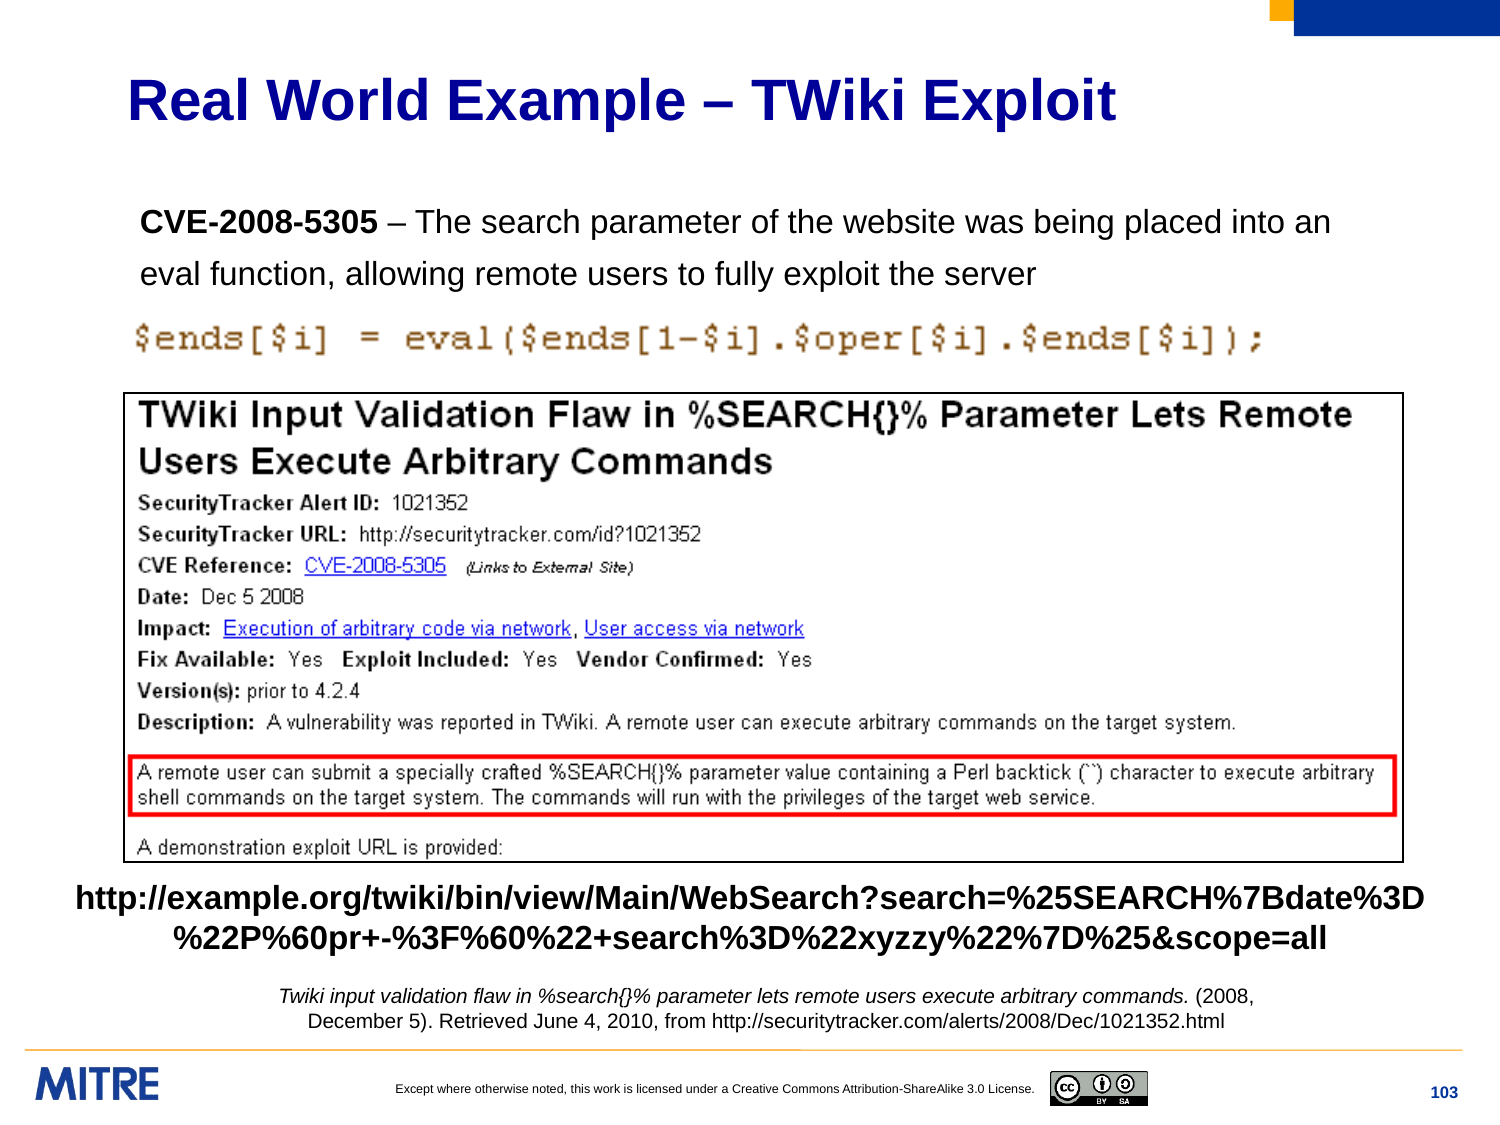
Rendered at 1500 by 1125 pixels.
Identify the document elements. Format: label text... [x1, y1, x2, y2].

text_box http://example.org/twiki/bin/view/Main/WebSearch?search=%25SEARCH%7Bdate%3D%22P%60pr+-%3F%60%22+search%3D%22xyzzy%22%7D%25&scope=all [44, 868, 1458, 964]
picture [30, 1064, 163, 1106]
picture [124, 393, 1402, 862]
text_box Twiki input validation flaw in %search{}% parameter lets remote users execute arbitrary commands. (2008, December 5). Retrieved June 4, 2010, from http://securitytracker.com/alerts/2008/Dec/1021352.html [222, 975, 1310, 1038]
picture [112, 309, 1292, 373]
picture [1050, 1071, 1148, 1106]
text_box CVE-2008-5305 – The search parameter of the website was being placed into an eval function, allowing remote users to fully exploit the server [125, 180, 1350, 300]
title Real World Example – TWiki Exploit [112, 62, 1288, 151]
slide_number 103 [1385, 1077, 1474, 1103]
